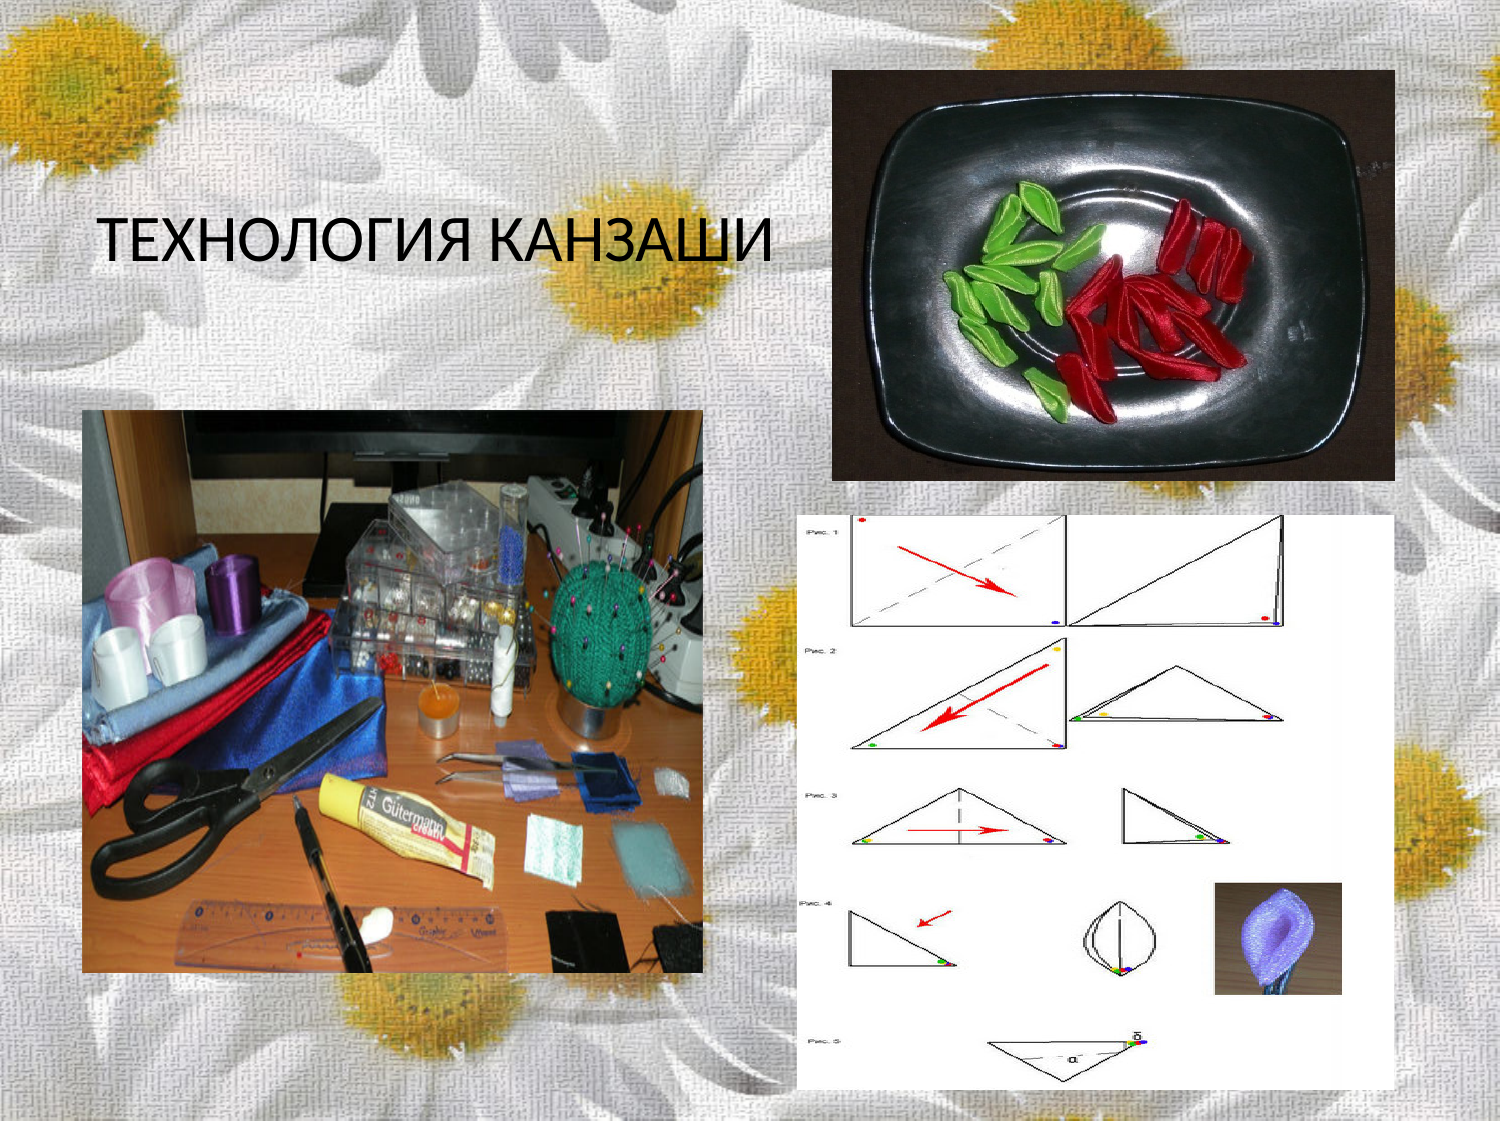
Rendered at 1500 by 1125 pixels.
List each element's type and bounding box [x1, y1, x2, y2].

picture [831, 70, 1395, 481]
picture [81, 409, 704, 973]
picture [796, 515, 1395, 1091]
list [0, 0, 1500, 1122]
